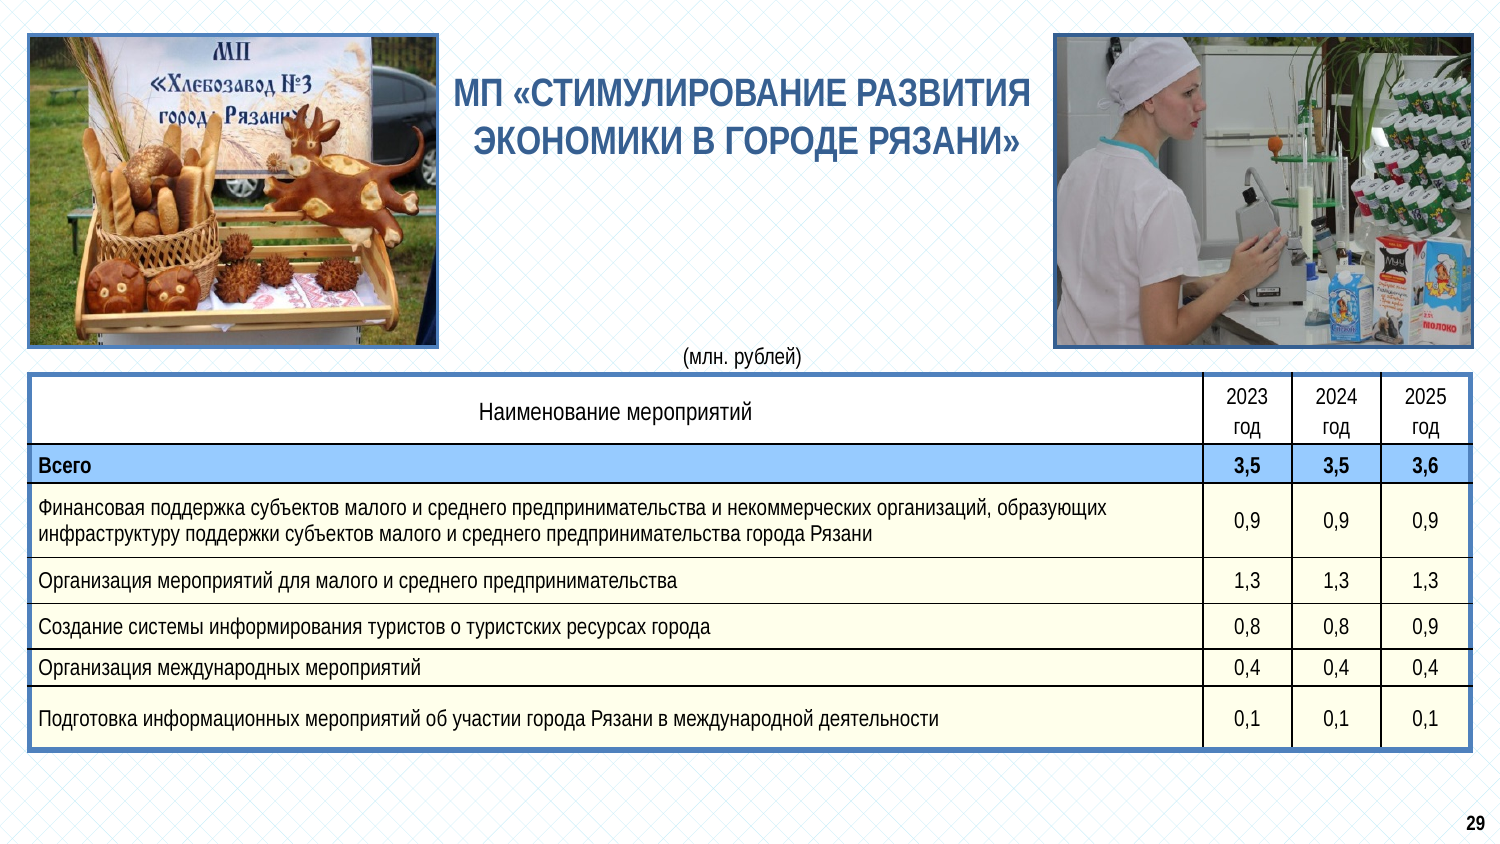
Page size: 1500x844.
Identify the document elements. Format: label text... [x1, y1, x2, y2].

table_cell Создание системы информирования туристов о туристских ресурсах города [32, 604, 1202, 648]
table_header 2024 год [1293, 377, 1380, 443]
table_header Наименование мероприятий [32, 377, 1202, 443]
text_box 29 [1411, 802, 1500, 843]
table_cell 3,5 [1293, 445, 1380, 482]
table_cell Подготовка информационных мероприятий об участии города Рязани в международной деятельности [32, 687, 1202, 747]
table_cell 1,3 [1382, 558, 1468, 603]
table_cell 1,3 [1293, 558, 1380, 603]
text_box МП «СТИМУЛИРОВАНИЕ РАЗВИТИЯ ЭКОНОМИКИ В ГОРОДЕ РЯЗАНИ» [439, 37, 1053, 192]
table_cell 3,5 [1204, 445, 1291, 482]
table_cell 0,8 [1204, 604, 1291, 627]
table_cell 1,3 [1204, 558, 1291, 603]
table_cell 0,9 [1204, 484, 1291, 557]
table_cell 0,9 [1382, 604, 1468, 627]
table_cell 0,1 [1293, 703, 1380, 747]
table_cell Всего [32, 445, 1202, 482]
table_cell 0,9 [1382, 484, 1468, 557]
picture [1056, 36, 1471, 346]
picture [30, 36, 436, 346]
table_cell 0,1 [1204, 703, 1291, 747]
table_cell Организация международных мероприятий [32, 650, 434, 685]
text_box (млн. рублей) [666, 336, 819, 375]
text_box [434, 627, 1500, 703]
table_header 2023 год [1204, 377, 1291, 443]
table_cell Финансовая поддержка субъектов малого и среднего предпринимательства и некоммерческих организаций, образующих инфраструктуру поддержки субъектов малого и среднего предпринимательства города Рязани [32, 484, 1202, 557]
table_cell 3,6 [1382, 445, 1468, 482]
table_cell Организация мероприятий для малого и среднего предпринимательства [32, 558, 1202, 603]
table_cell 0,8 [1293, 604, 1380, 627]
table_cell 0,1 [1382, 703, 1468, 747]
table_header 2025 год [1382, 377, 1468, 443]
table_cell 0,9 [1293, 484, 1380, 557]
